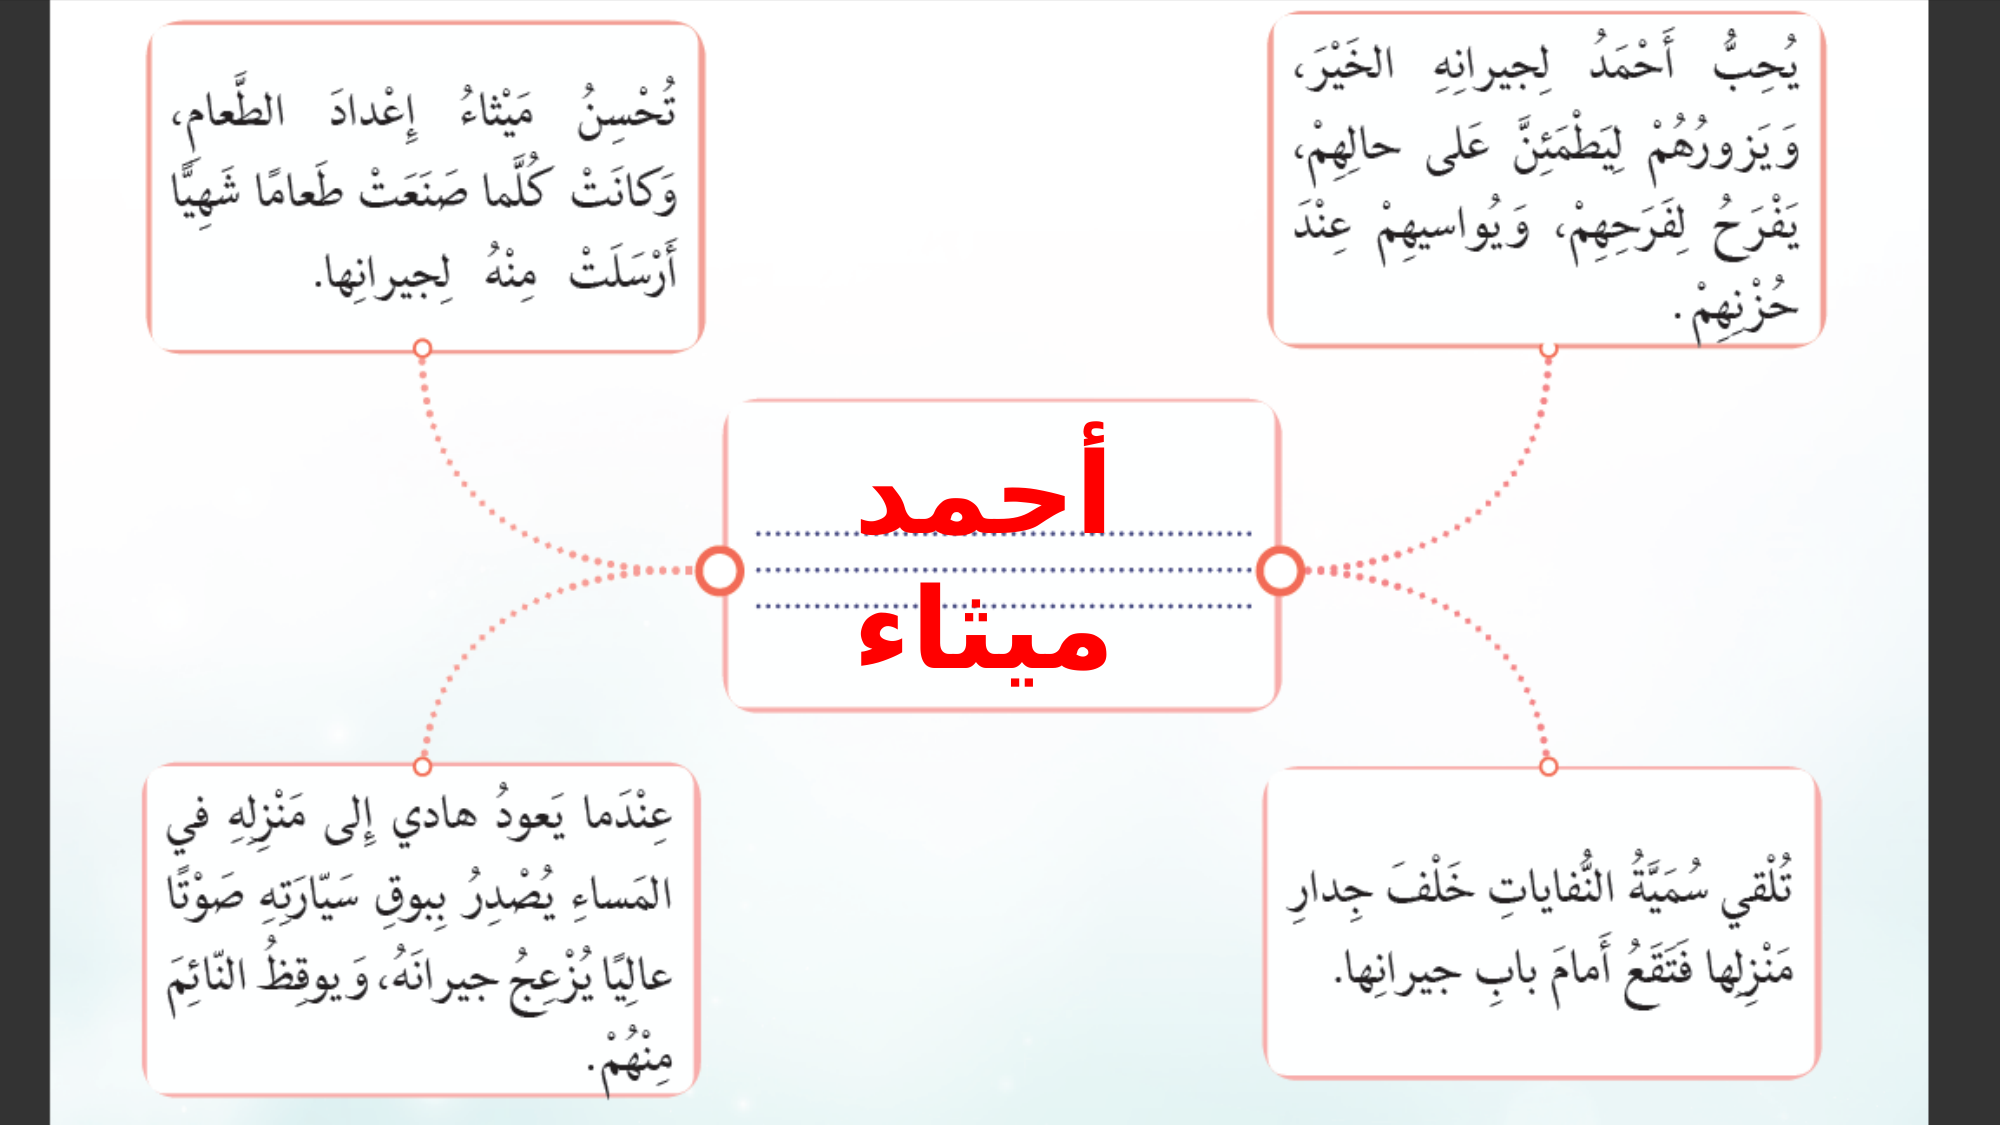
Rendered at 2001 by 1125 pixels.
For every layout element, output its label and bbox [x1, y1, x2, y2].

list [0, 0, 2000, 1125]
